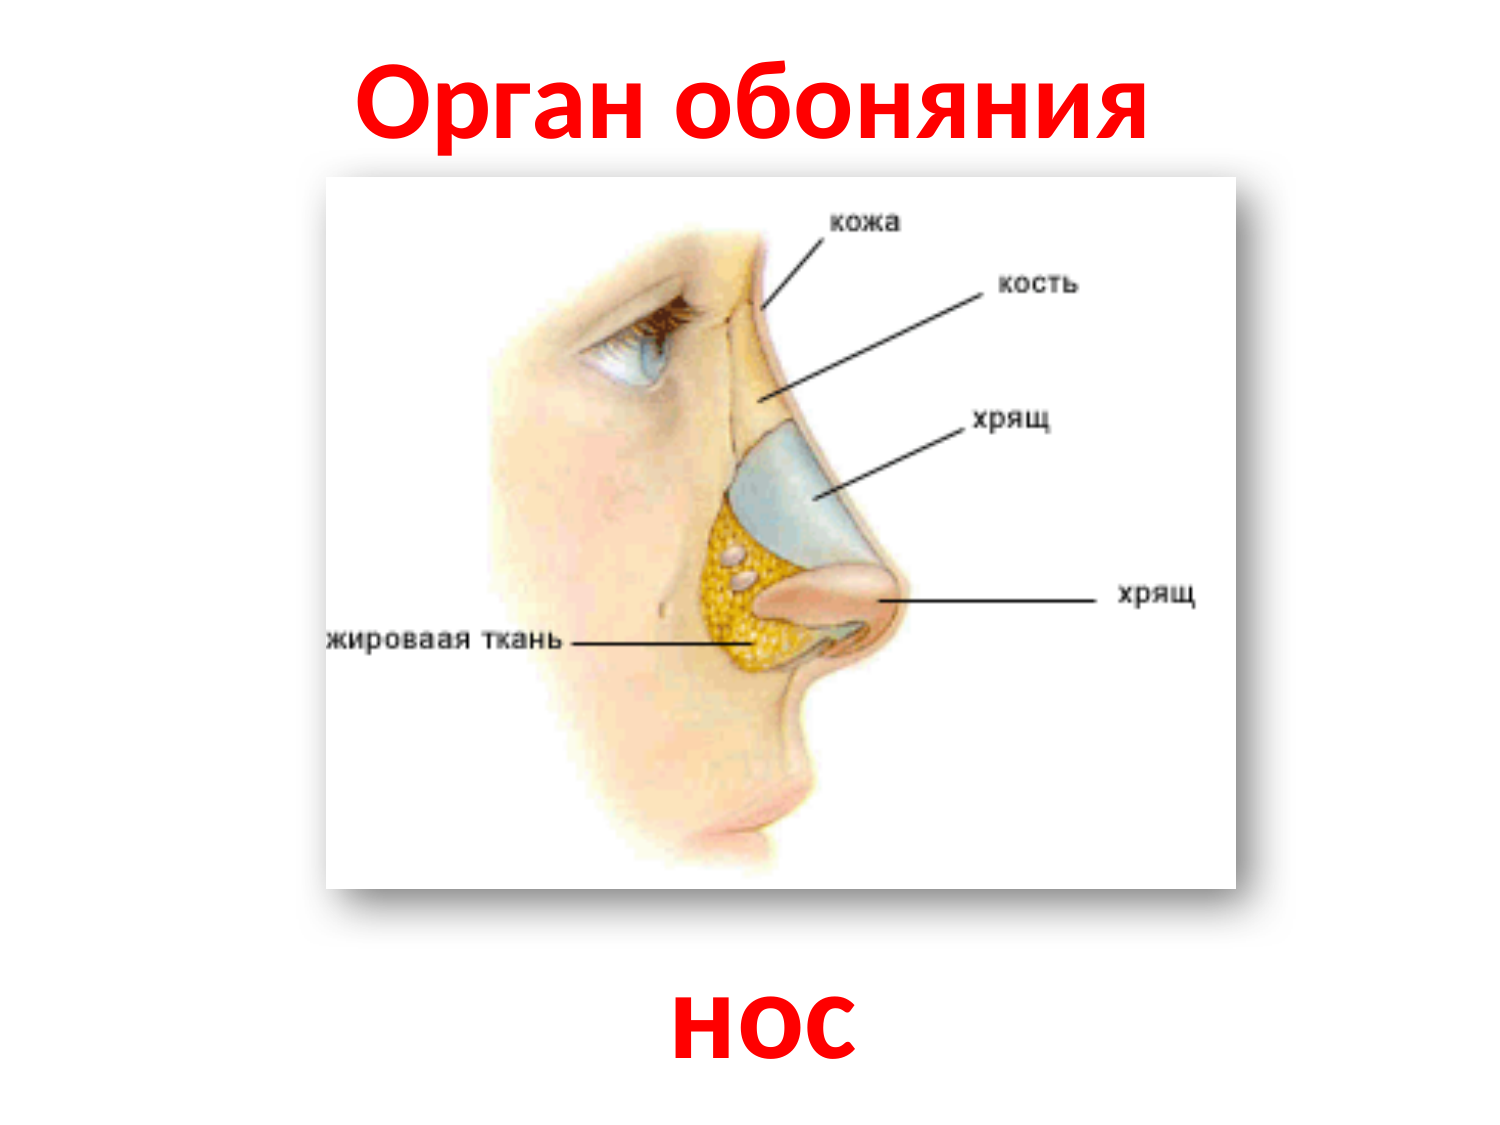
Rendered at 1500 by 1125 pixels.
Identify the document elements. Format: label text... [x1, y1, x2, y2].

picture [325, 177, 1236, 889]
text_box нос [585, 925, 940, 1091]
text_box Орган обоняния [340, 18, 1167, 167]
